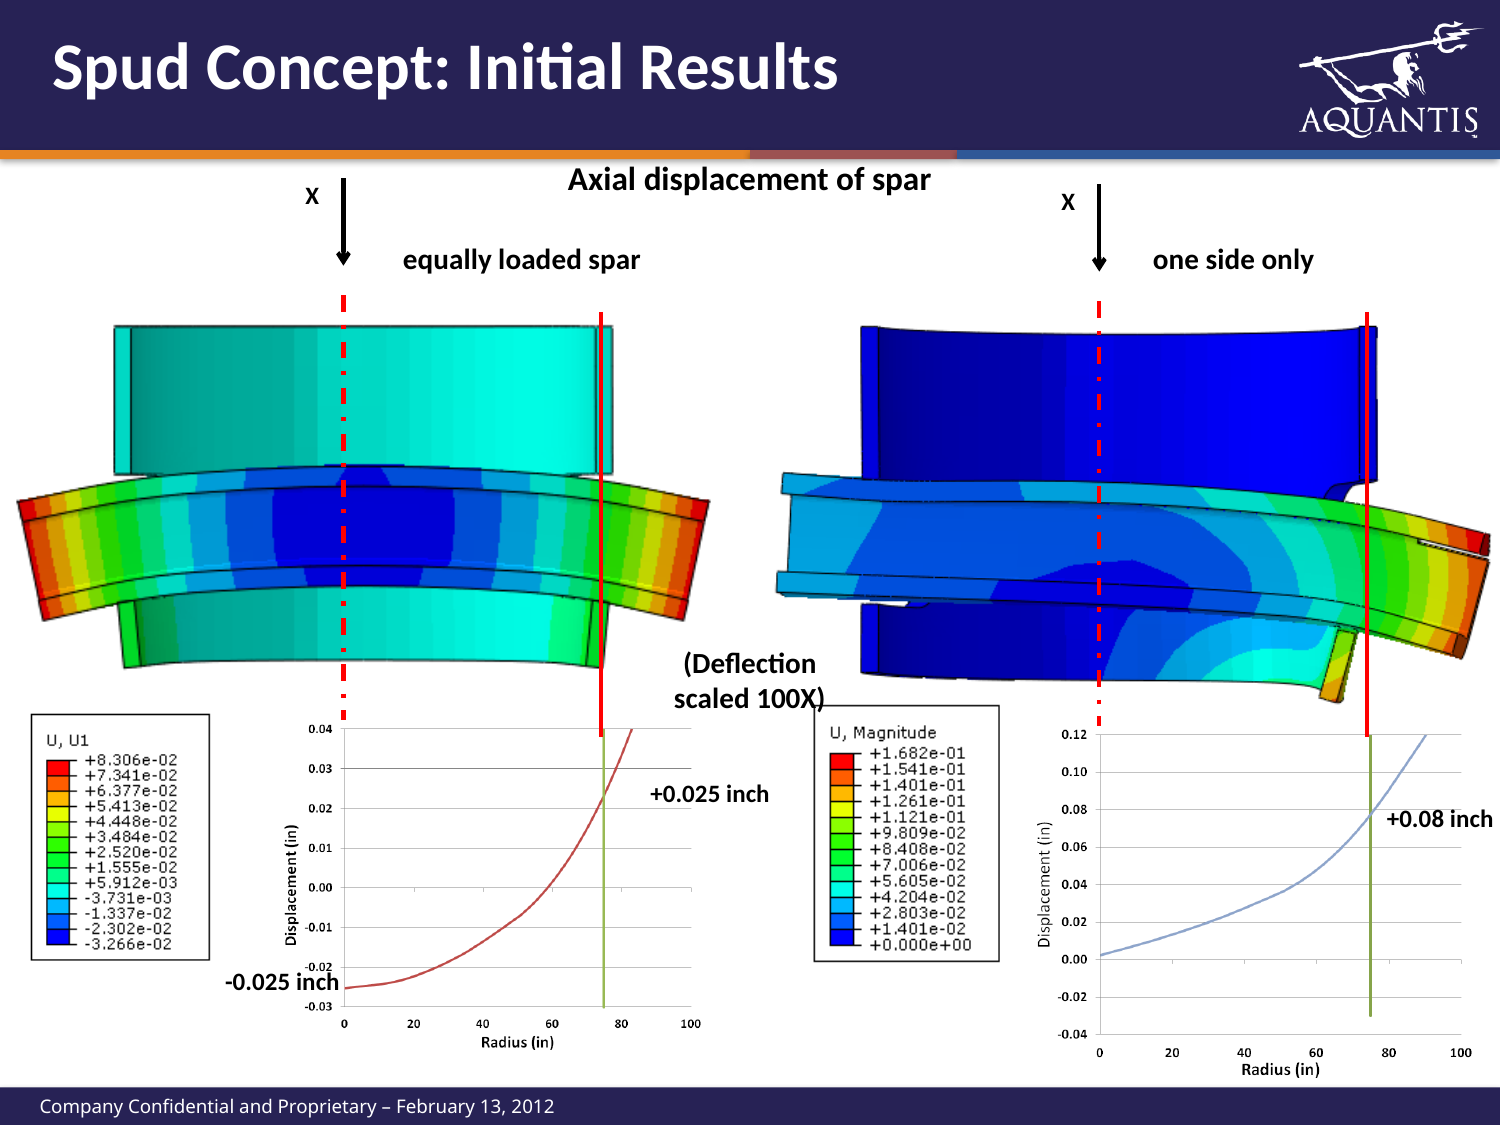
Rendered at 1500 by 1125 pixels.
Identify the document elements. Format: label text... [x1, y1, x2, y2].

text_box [0, 171, 787, 1054]
title Spud Concept: Initial Results [37, 0, 1426, 126]
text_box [748, 177, 1500, 1083]
text_box Axial displacement of spar [553, 149, 947, 176]
picture [1299, 21, 1485, 138]
